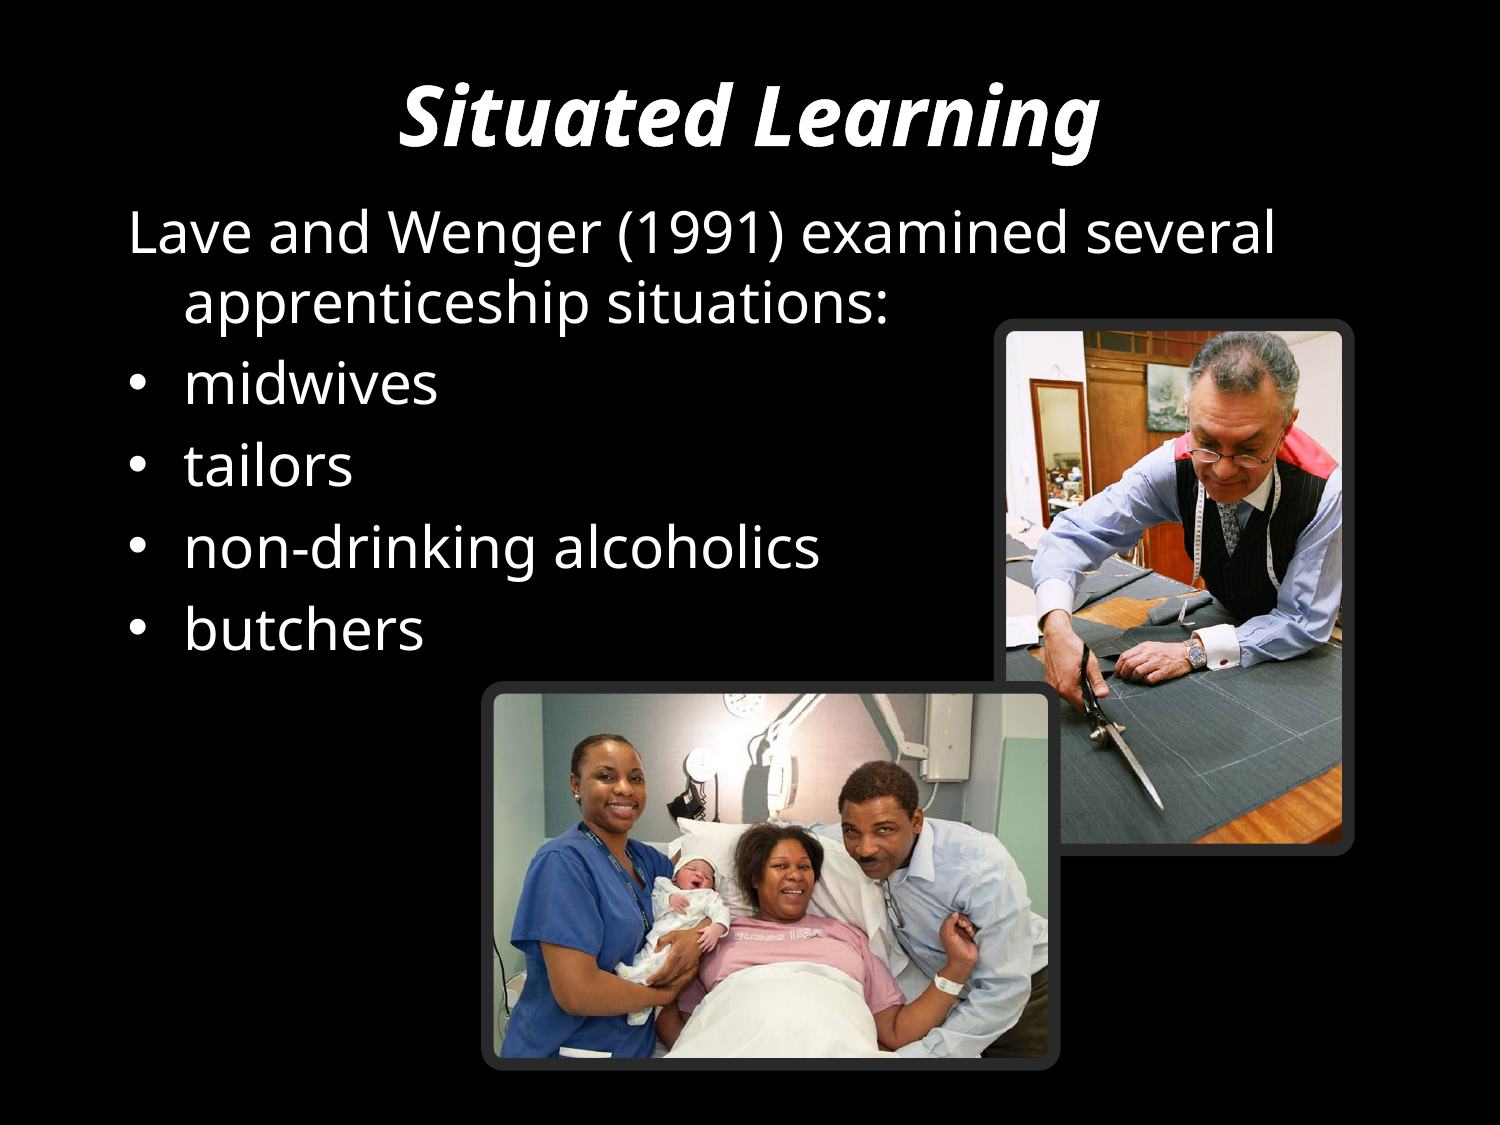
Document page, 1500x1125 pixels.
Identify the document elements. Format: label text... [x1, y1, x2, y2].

list Lave and Wenger (1991) examined several apprenticeship situations: midwives tailors non-drinking alcoholics butchers [112, 187, 1500, 975]
title Situated Learning [112, 62, 1388, 163]
picture [486, 323, 1350, 1066]
